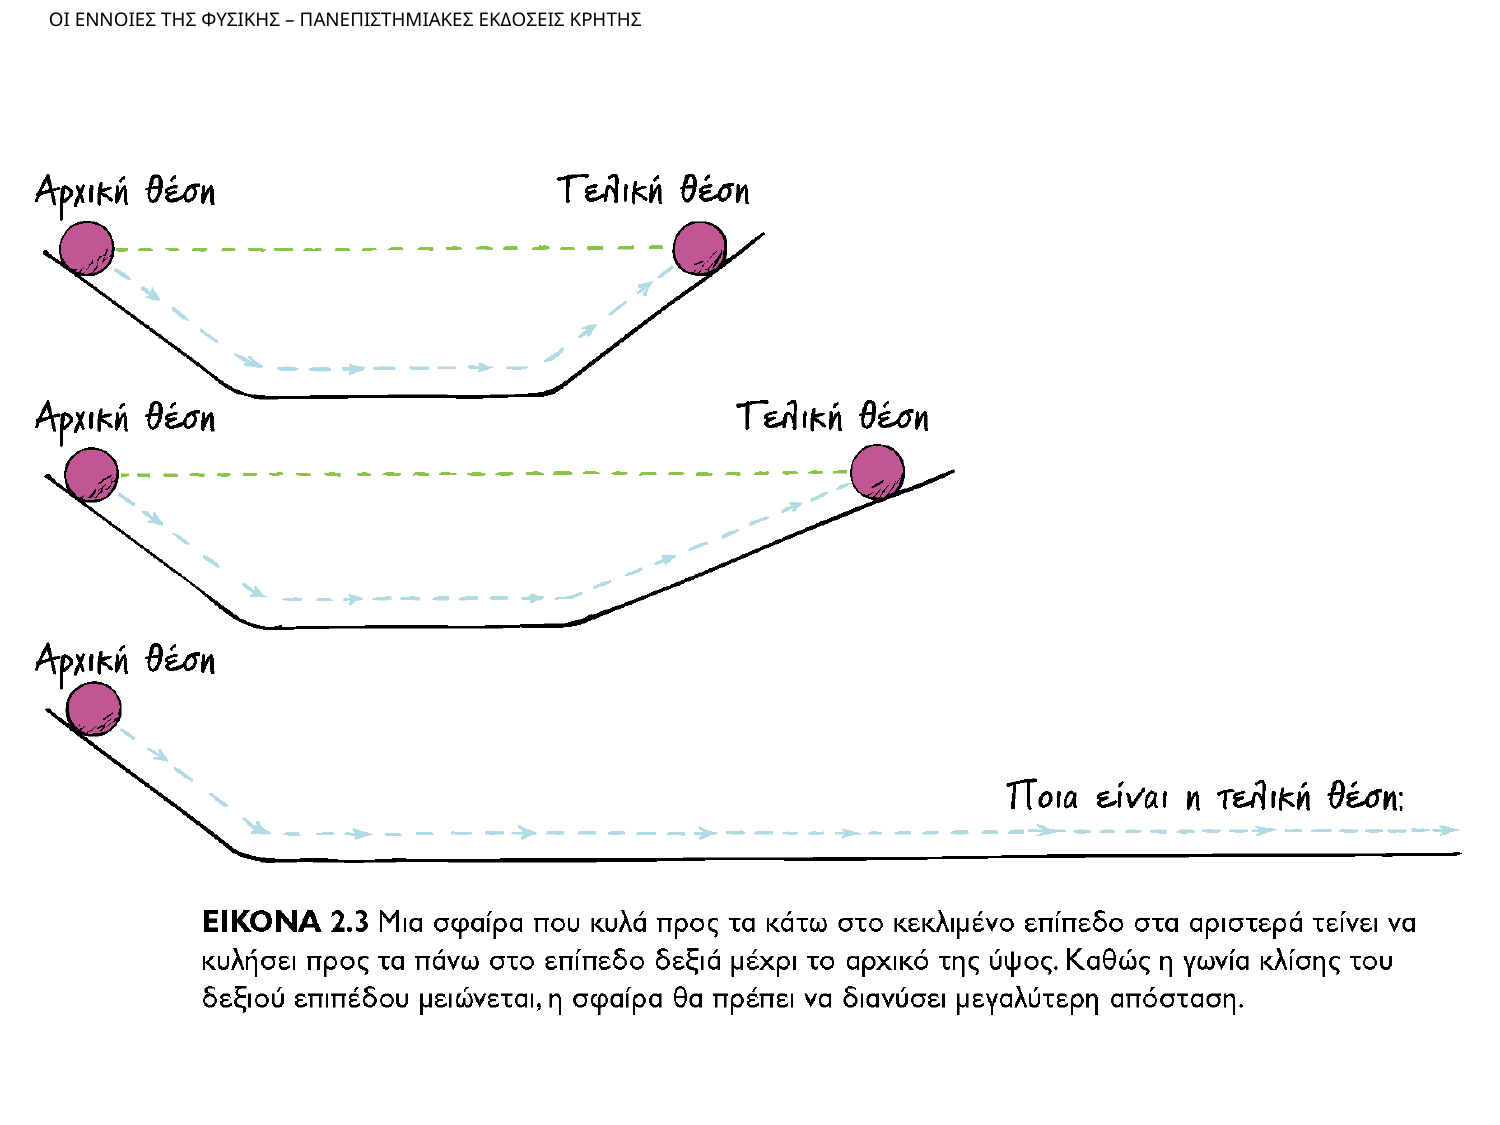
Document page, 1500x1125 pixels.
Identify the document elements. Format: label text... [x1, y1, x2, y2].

text_box OI ENNOIEΣ THΣ ΦYΣIKHΣ – ΠANEΠIΣTHMIAKEΣ EKΔOΣEIΣ KPHTHΣ [34, 0, 657, 38]
picture [0, 137, 1500, 1046]
